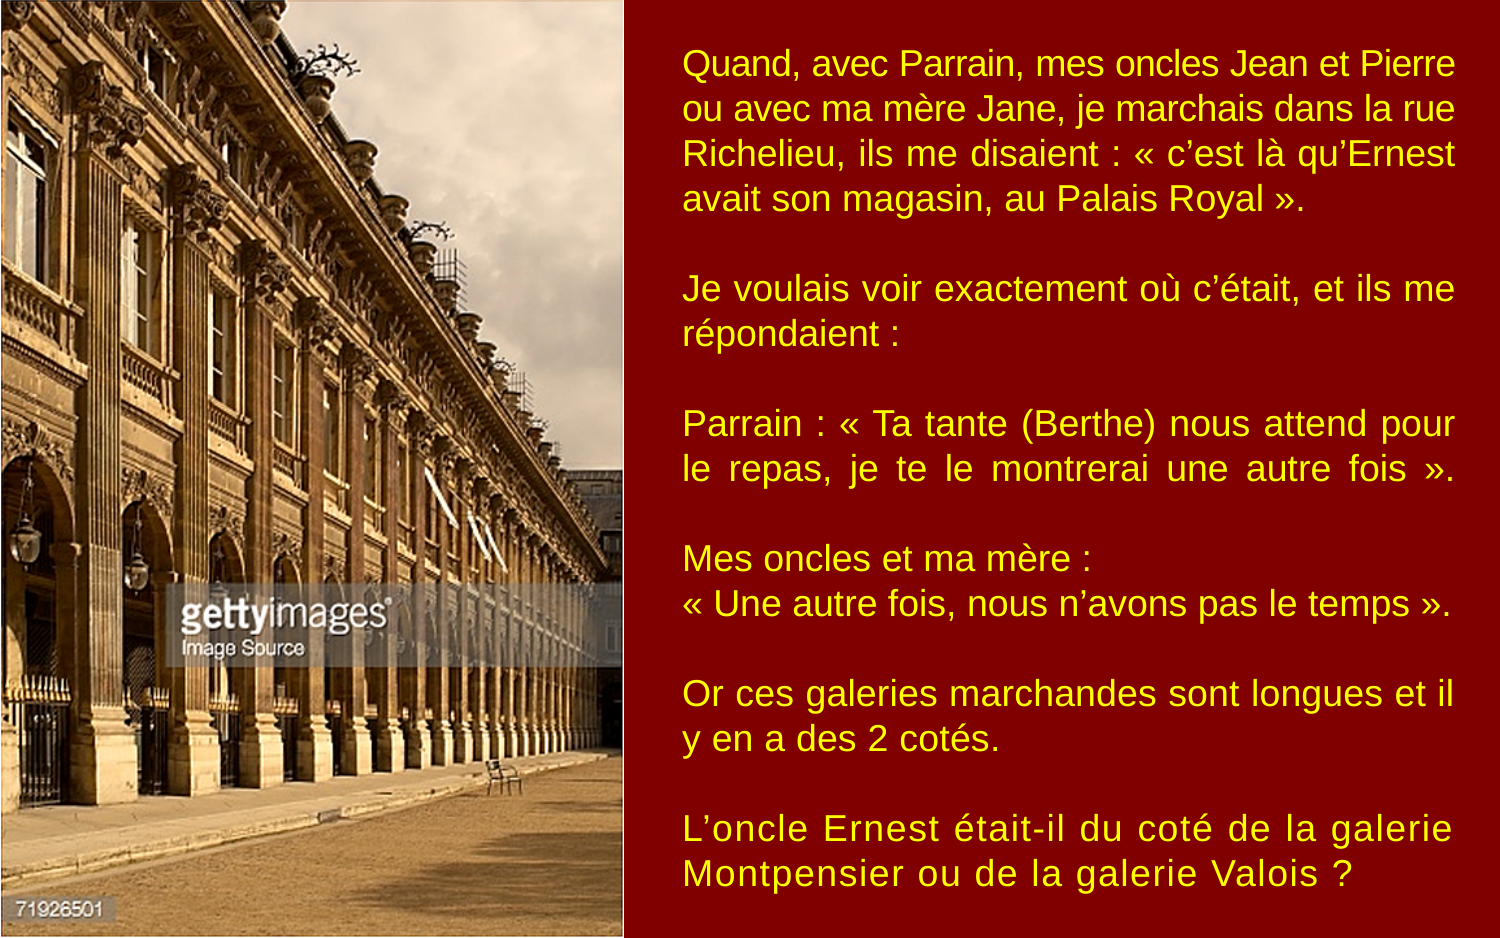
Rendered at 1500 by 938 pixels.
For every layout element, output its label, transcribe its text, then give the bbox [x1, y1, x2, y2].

text_box Quand, avec Parrain, mes oncles Jean et Pierre ou avec ma mère Jane, je marchais dans la rue Richelieu, ils me disaient : « c’est là qu’Ernest avait son magasin, au Palais Royal ». Je voulais voir exactement où c’était, et ils me répondaient : Parrain : « Ta tante (Berthe) nous attend pour le repas, je te le montrerai une autre fois ». Mes oncles et ma mère : « Une autre fois, nous n’avons pas le temps ». Or ces galeries marchandes sont longues et il y en a des 2 cotés. L’oncle Ernest était-il du coté de la galerie Montpensier ou de la galerie Valois ? [667, 31, 1471, 902]
picture [0, 0, 624, 938]
